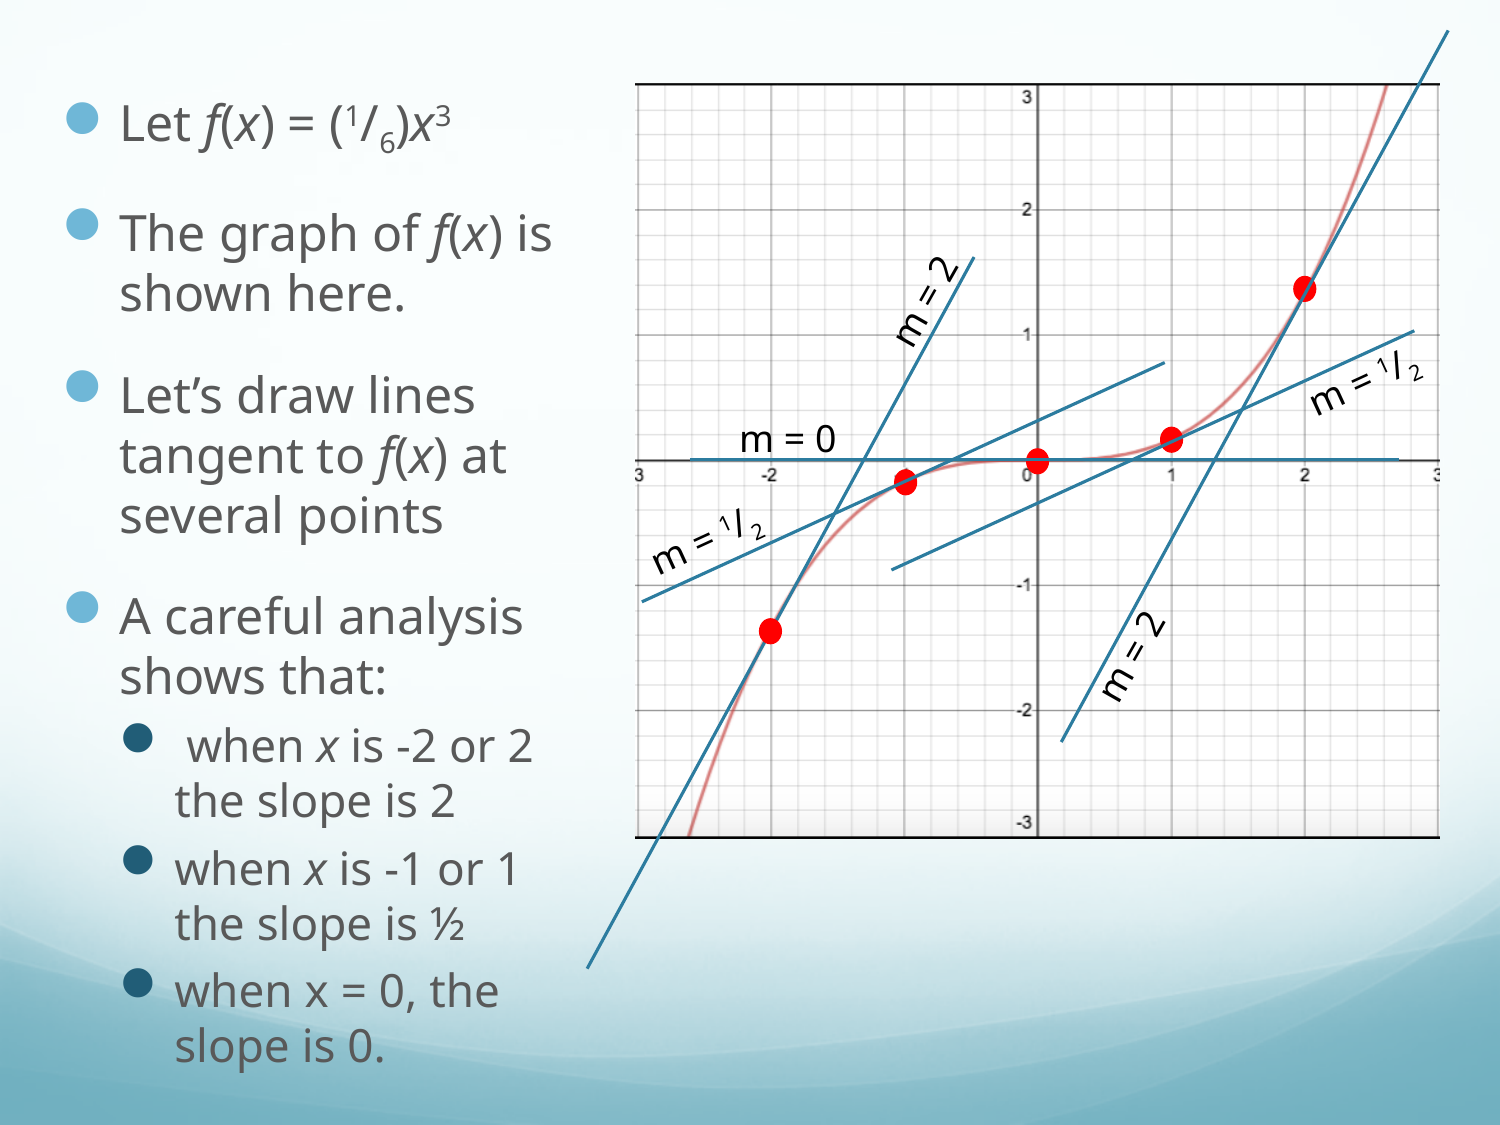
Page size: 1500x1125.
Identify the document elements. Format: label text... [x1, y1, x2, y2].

picture [975, 603, 1440, 840]
picture [635, 83, 1060, 330]
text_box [1060, 29, 1449, 743]
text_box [890, 330, 1415, 571]
list Let f(x) = (1/6)x3 The graph of f(x) is shown here. Let’s draw lines tangent to f(x) at several points A careful analysis shows that: when x is -2 or 2 the slope is 2 when x is -1 or 1 the slope is ½ when x = 0, the slope is 0. [46, 83, 617, 1104]
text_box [641, 362, 1166, 603]
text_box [586, 256, 975, 970]
